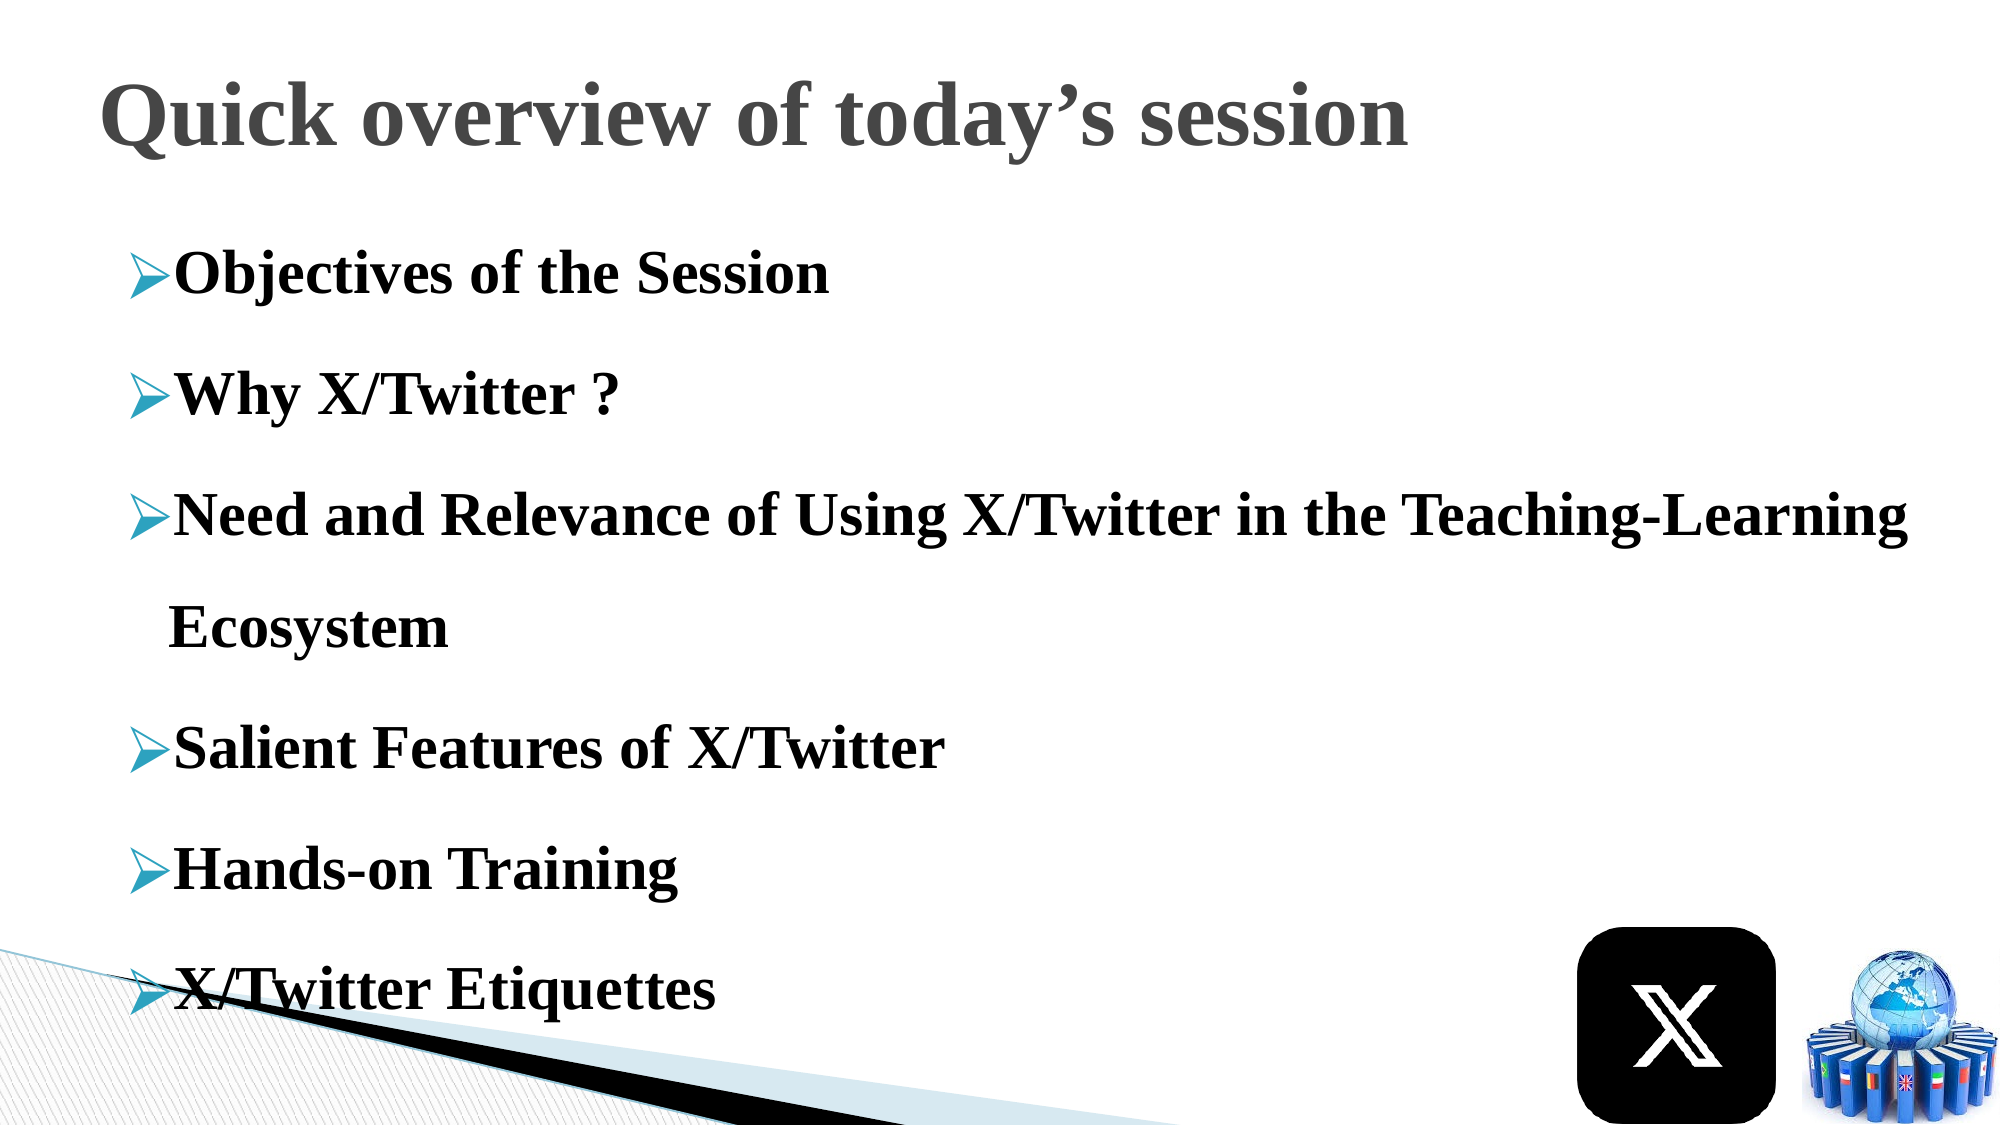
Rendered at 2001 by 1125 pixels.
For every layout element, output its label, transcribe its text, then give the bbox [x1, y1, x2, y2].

picture [1577, 926, 1776, 1125]
list Objectives of the Session Why X/Twitter ? Need and Relevance of Using X/Twitter in the Teaching-Learning Ecosystem Salient Features of X/Twitter Hands-on Training X/Twitter Etiquettes [94, 186, 2000, 1125]
picture [1802, 948, 2000, 1125]
title Quick overview of today’s session [83, 15, 1884, 203]
